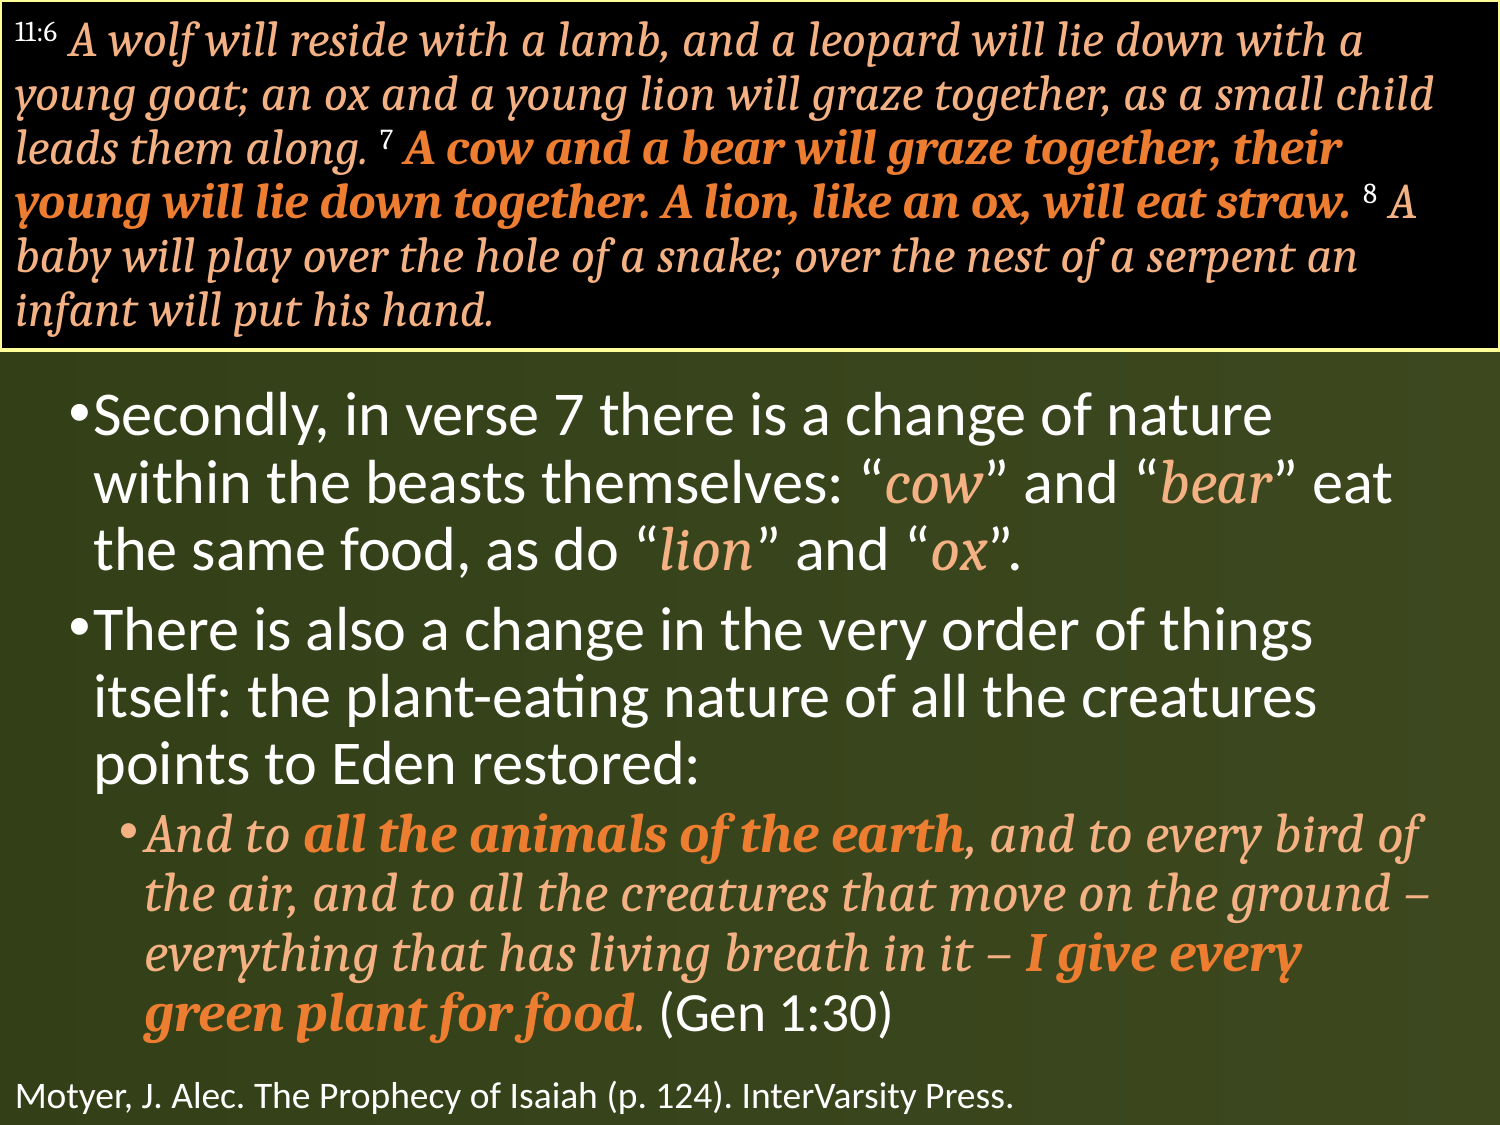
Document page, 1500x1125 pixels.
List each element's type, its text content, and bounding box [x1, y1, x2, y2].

list Secondly, in verse 7 there is a change of nature within the beasts themselves: “cow” and “bear” eat the same food, as do “lion” and “ox”. There is also a change in the very order of things itself: the plant-eating nature of all the creatures points to Eden restored: And to all the animals of the earth, and to every bird of the air, and to all the creatures that move on the ground – everything that has living breath in it – I give every green plant for food. (Gen 1:30) [53, 374, 1462, 1057]
text_box Motyer, J. Alec. The Prophecy of Isaiah (p. 124). InterVarsity Press. [0, 1063, 1500, 1124]
title 11:6 A wolf will reside with a lamb, and a leopard will lie down with a young goat; an ox and a young lion will graze together, as a small child leads them along. 7 A cow and a bear will graze together, their young will lie down together. A lion, like an ox, will eat straw. 8 A baby will play over the hole of a snake; over the nest of a serpent an infant will put his hand. [0, 0, 1500, 351]
